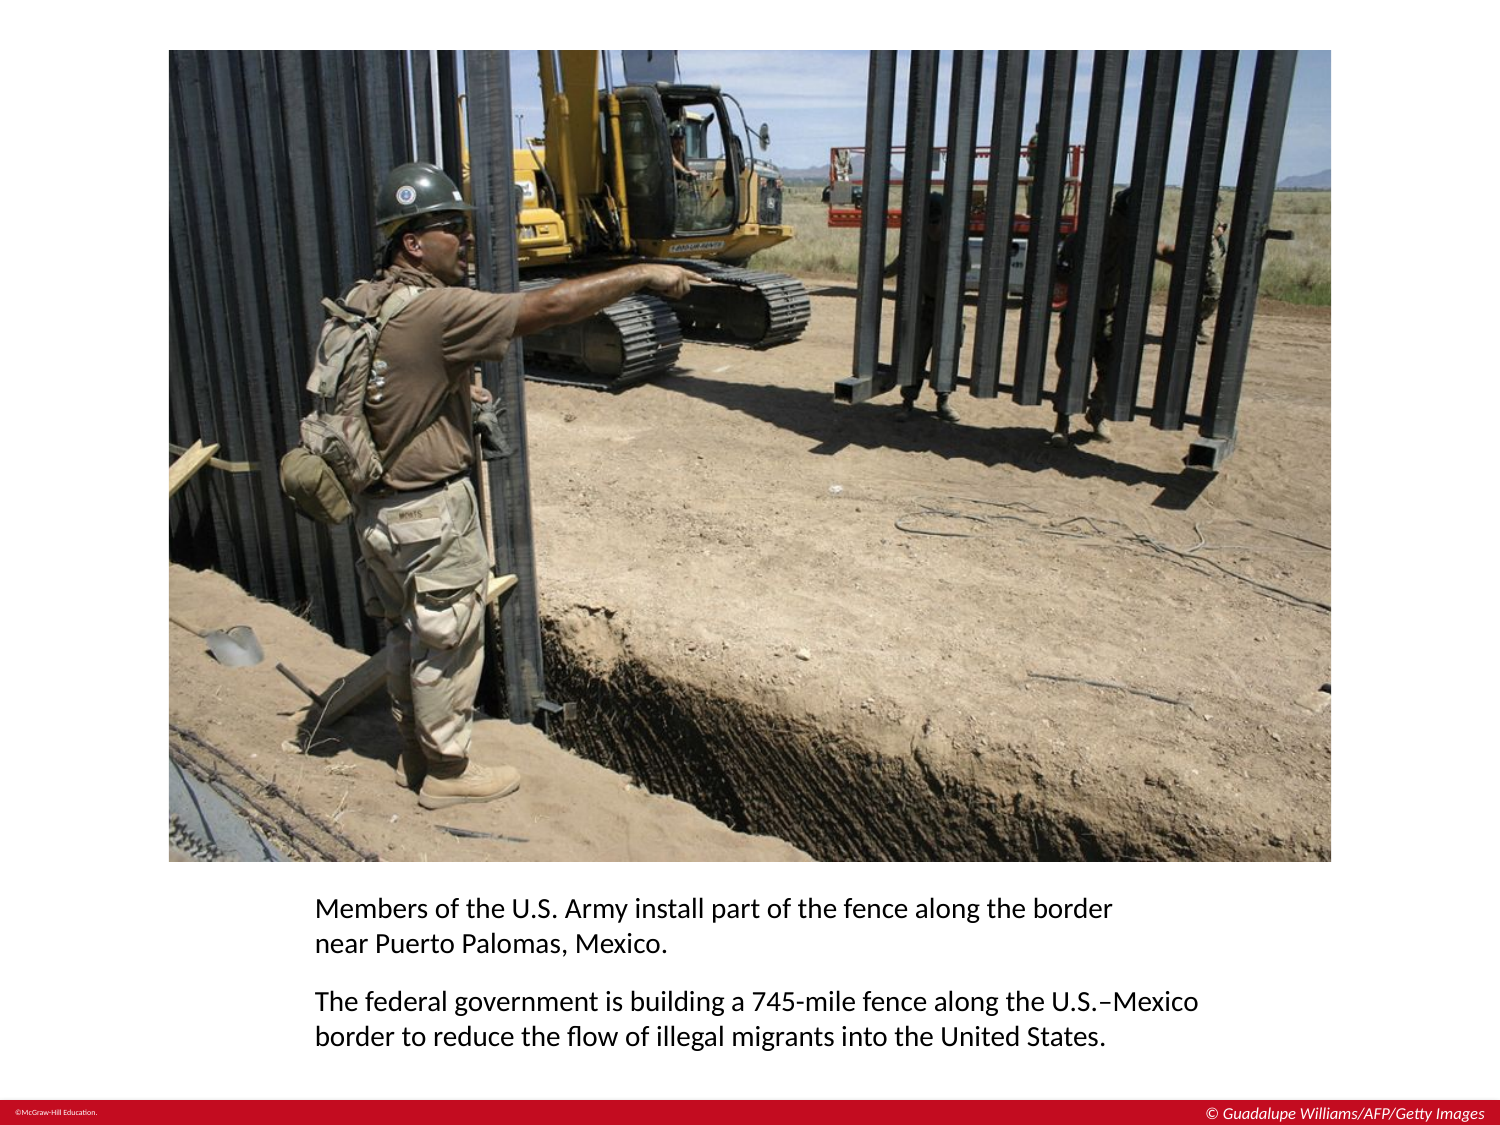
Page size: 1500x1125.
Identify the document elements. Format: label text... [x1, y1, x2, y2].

list The federal government is building a 745-mile fence along the U.S.–Mexico border to reduce the flow of illegal migrants into the United States. [300, 975, 1225, 1075]
list © Guadalupe Williams/AFP/Getty Images [375, 1095, 1500, 1125]
title Members of the U.S. Army install part of the fence along the border near Puerto Palomas, Mexico. [300, 874, 1225, 968]
picture [168, 49, 1332, 862]
